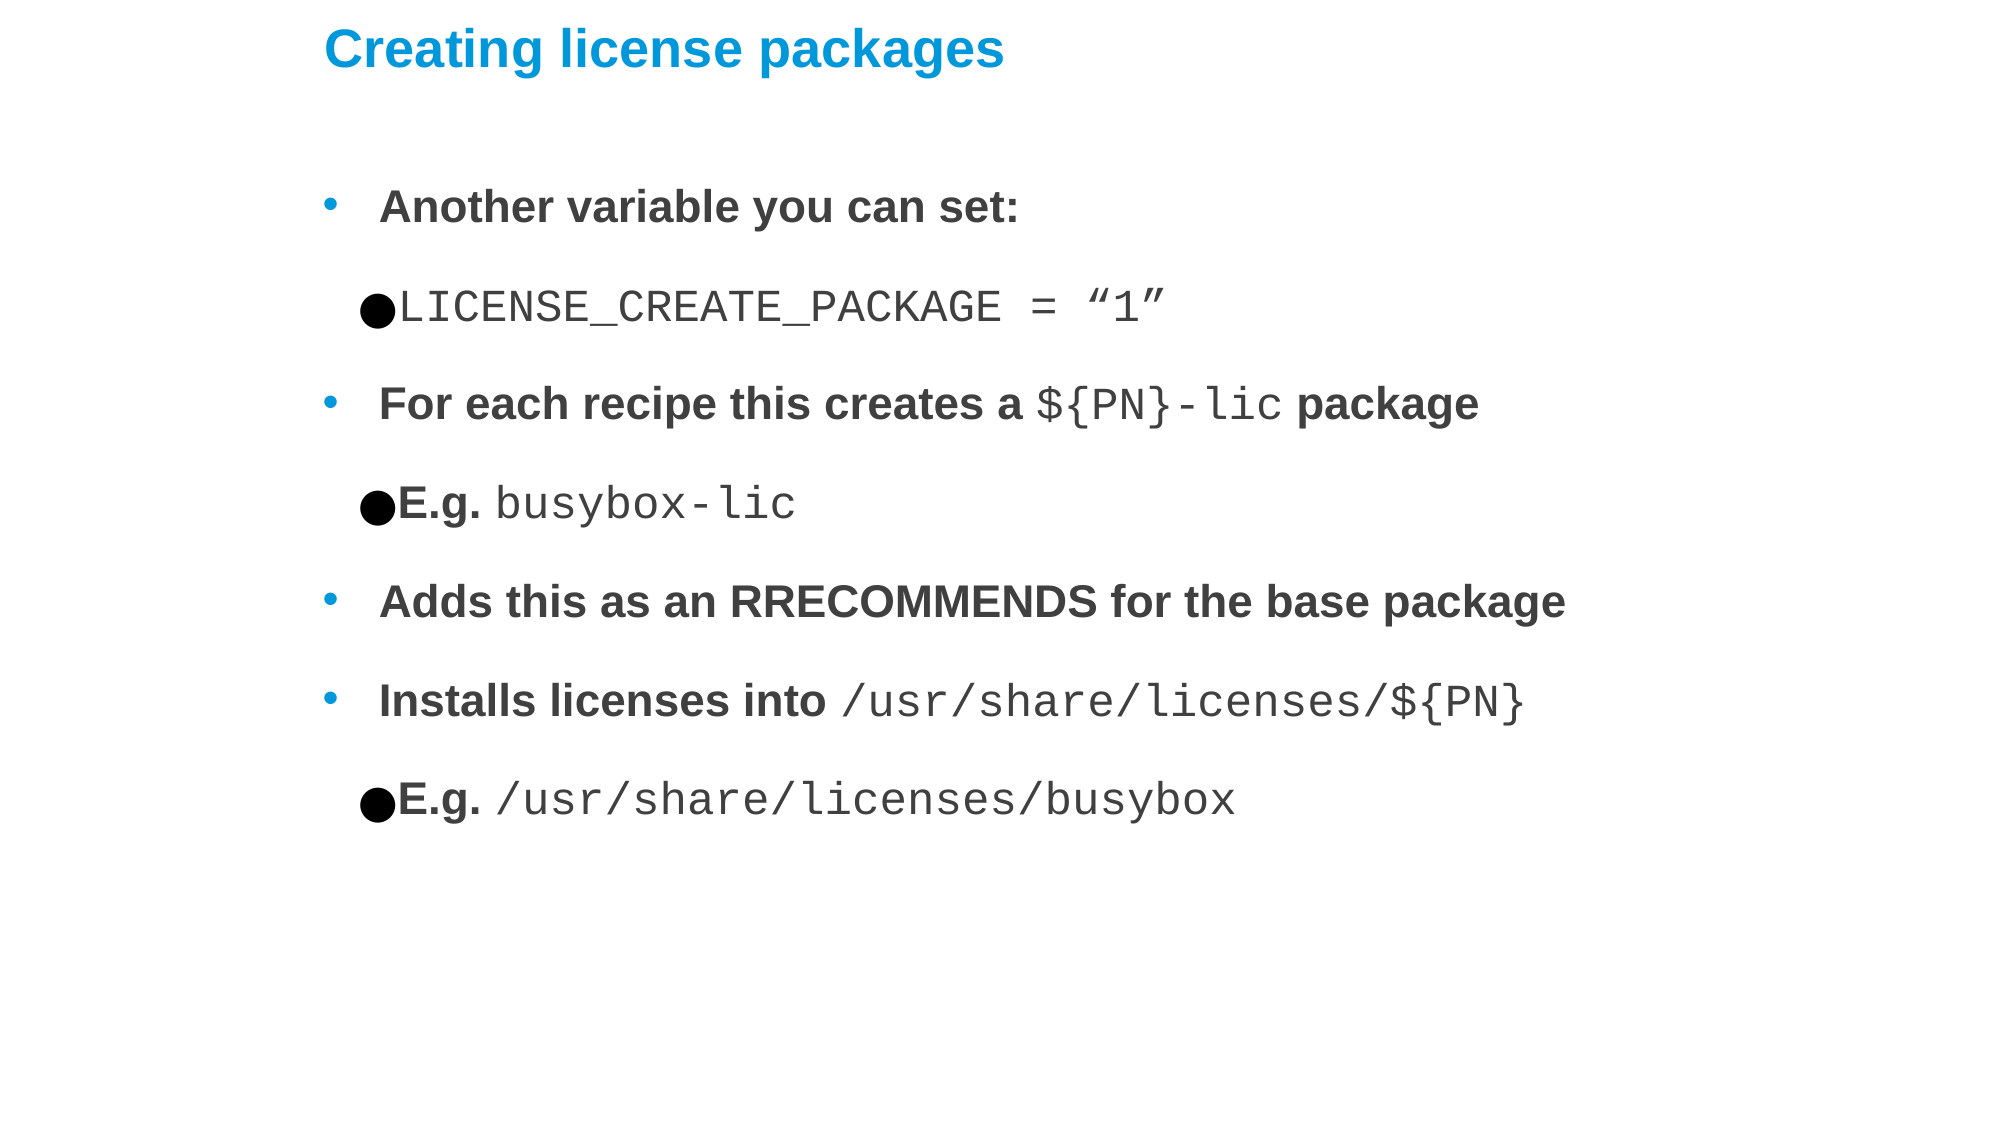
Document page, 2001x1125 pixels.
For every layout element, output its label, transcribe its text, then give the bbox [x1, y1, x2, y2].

text_box Another variable you can set: LICENSE_CREATE_PACKAGE = “1” For each recipe this creates a ${PN}-lic package E.g. busybox-lic Adds this as an RRECOMMENDS for the base package Installs licenses into /usr/share/licenses/${PN} E.g. /usr/share/licenses/busybox [322, 176, 1673, 984]
text_box Creating license packages [324, 67, 1674, 213]
